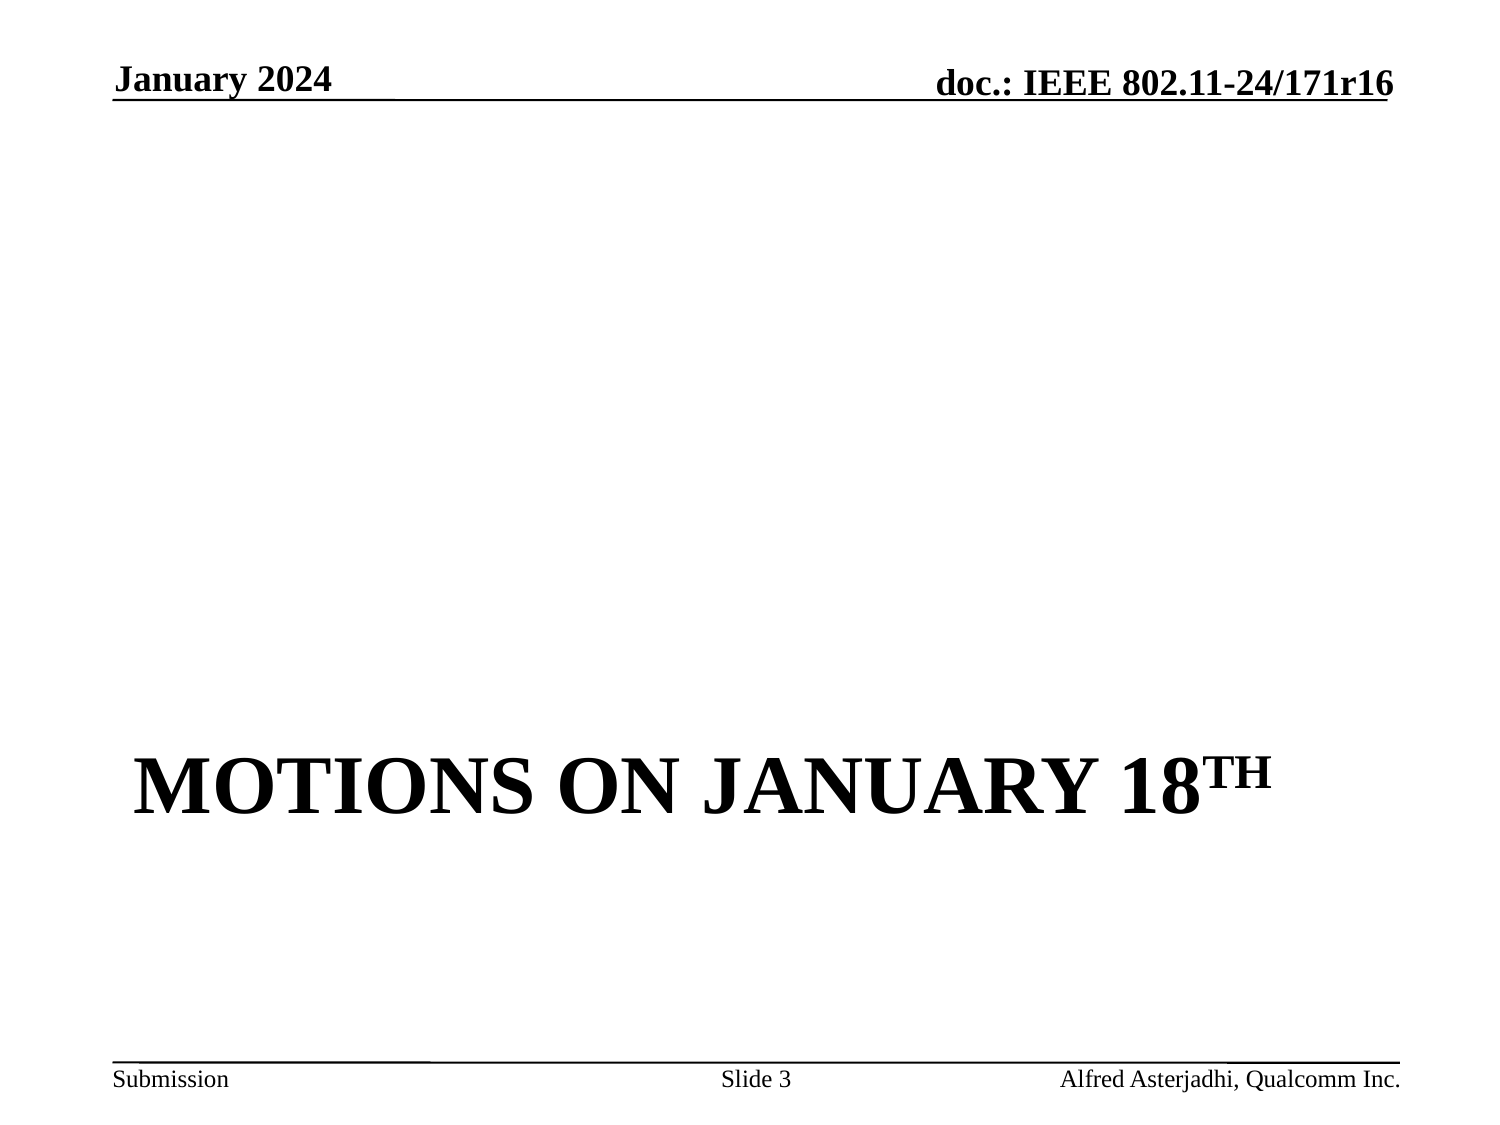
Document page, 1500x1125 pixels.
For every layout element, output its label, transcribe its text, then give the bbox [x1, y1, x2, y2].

footer Alfred Asterjadhi, Qualcomm Inc. [878, 1061, 1402, 1093]
title Motions on January 18th [118, 722, 1394, 947]
slide_number Slide 3 [712, 1061, 800, 1123]
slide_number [114, 54, 423, 100]
